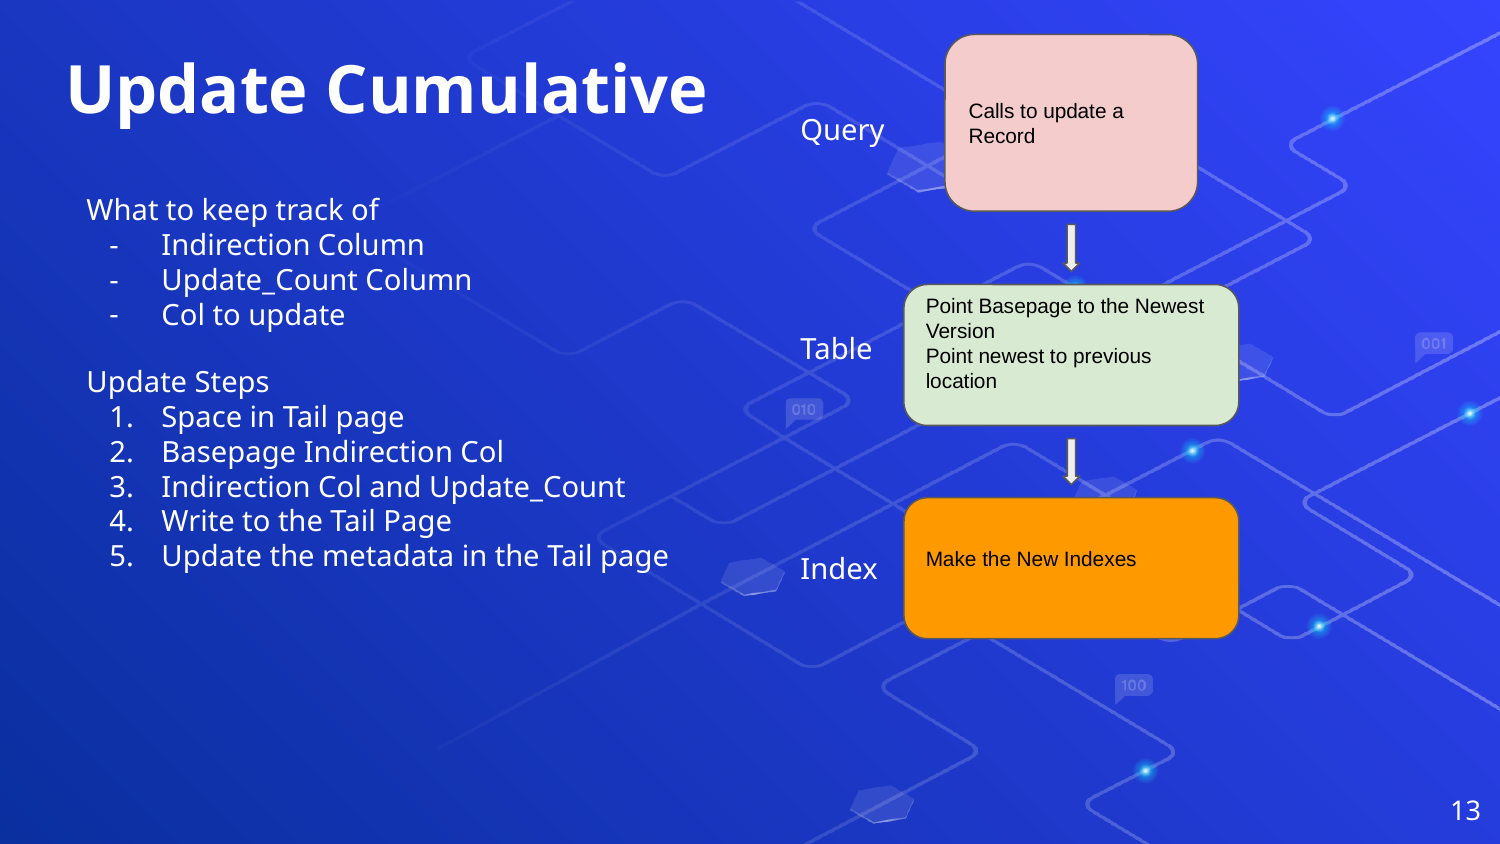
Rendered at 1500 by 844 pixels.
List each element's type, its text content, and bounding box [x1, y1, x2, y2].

text_box Query [785, 96, 901, 162]
text_box Make the New Indexes [903, 497, 1239, 639]
text_box Calls to update a Record [944, 34, 1198, 212]
text_box [1062, 224, 1080, 272]
text_box What to keep track of Indirection Column Update_Count Column Col to update [71, 176, 578, 347]
title Update Cumulative [64, 49, 739, 127]
text_box Index [785, 535, 901, 601]
text_box [1063, 438, 1080, 485]
text_box Update Steps Space in Tail page Basepage Indirection Col Indirection Col and Update_Count Write to the Tail Page Update the metadata in the Tail page [71, 347, 746, 588]
slide_number ‹#› [1391, 779, 1482, 844]
text_box Table [785, 315, 901, 381]
text_box Point Basepage to the Newest Version Point newest to previous location [903, 284, 1239, 426]
picture [0, 0, 1500, 844]
